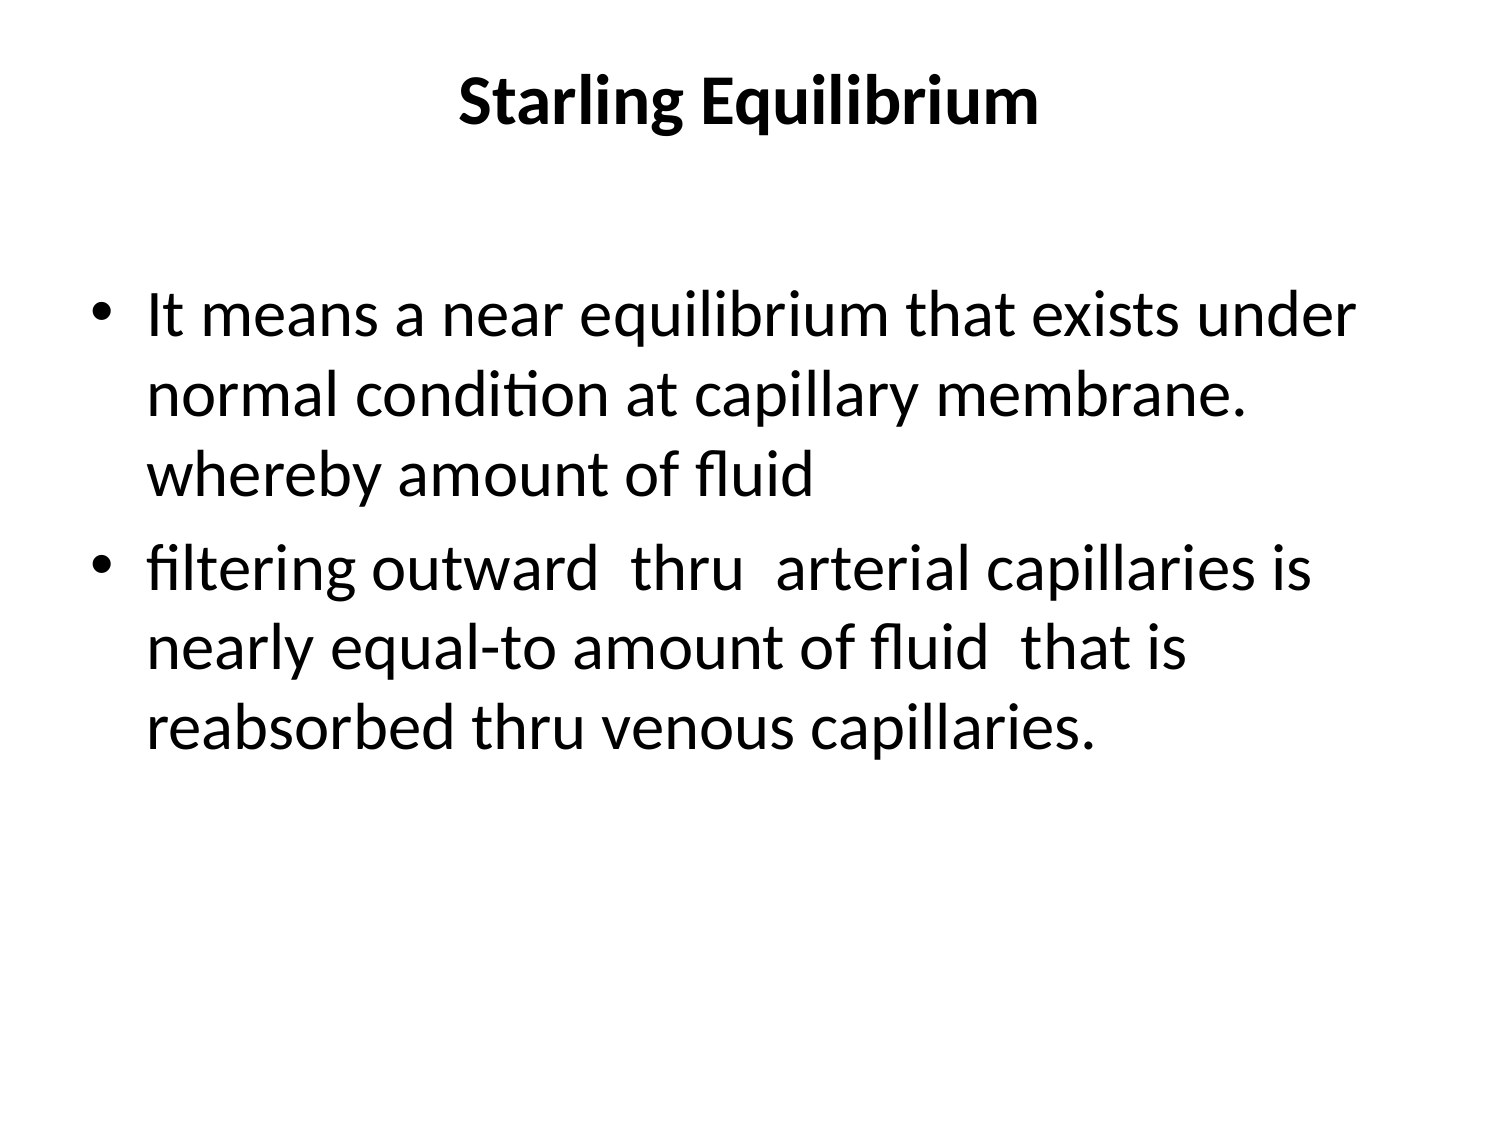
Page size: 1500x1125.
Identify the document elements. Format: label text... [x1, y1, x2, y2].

list It means a near equilibrium that exists under normal condition at capillary membrane. whereby amount of fluid filtering outward thru arterial capillaries is nearly equal-to amount of fluid that is reabsorbed thru venous capillaries. [75, 262, 1425, 1005]
title Starling Equilibrium [75, 45, 1425, 233]
